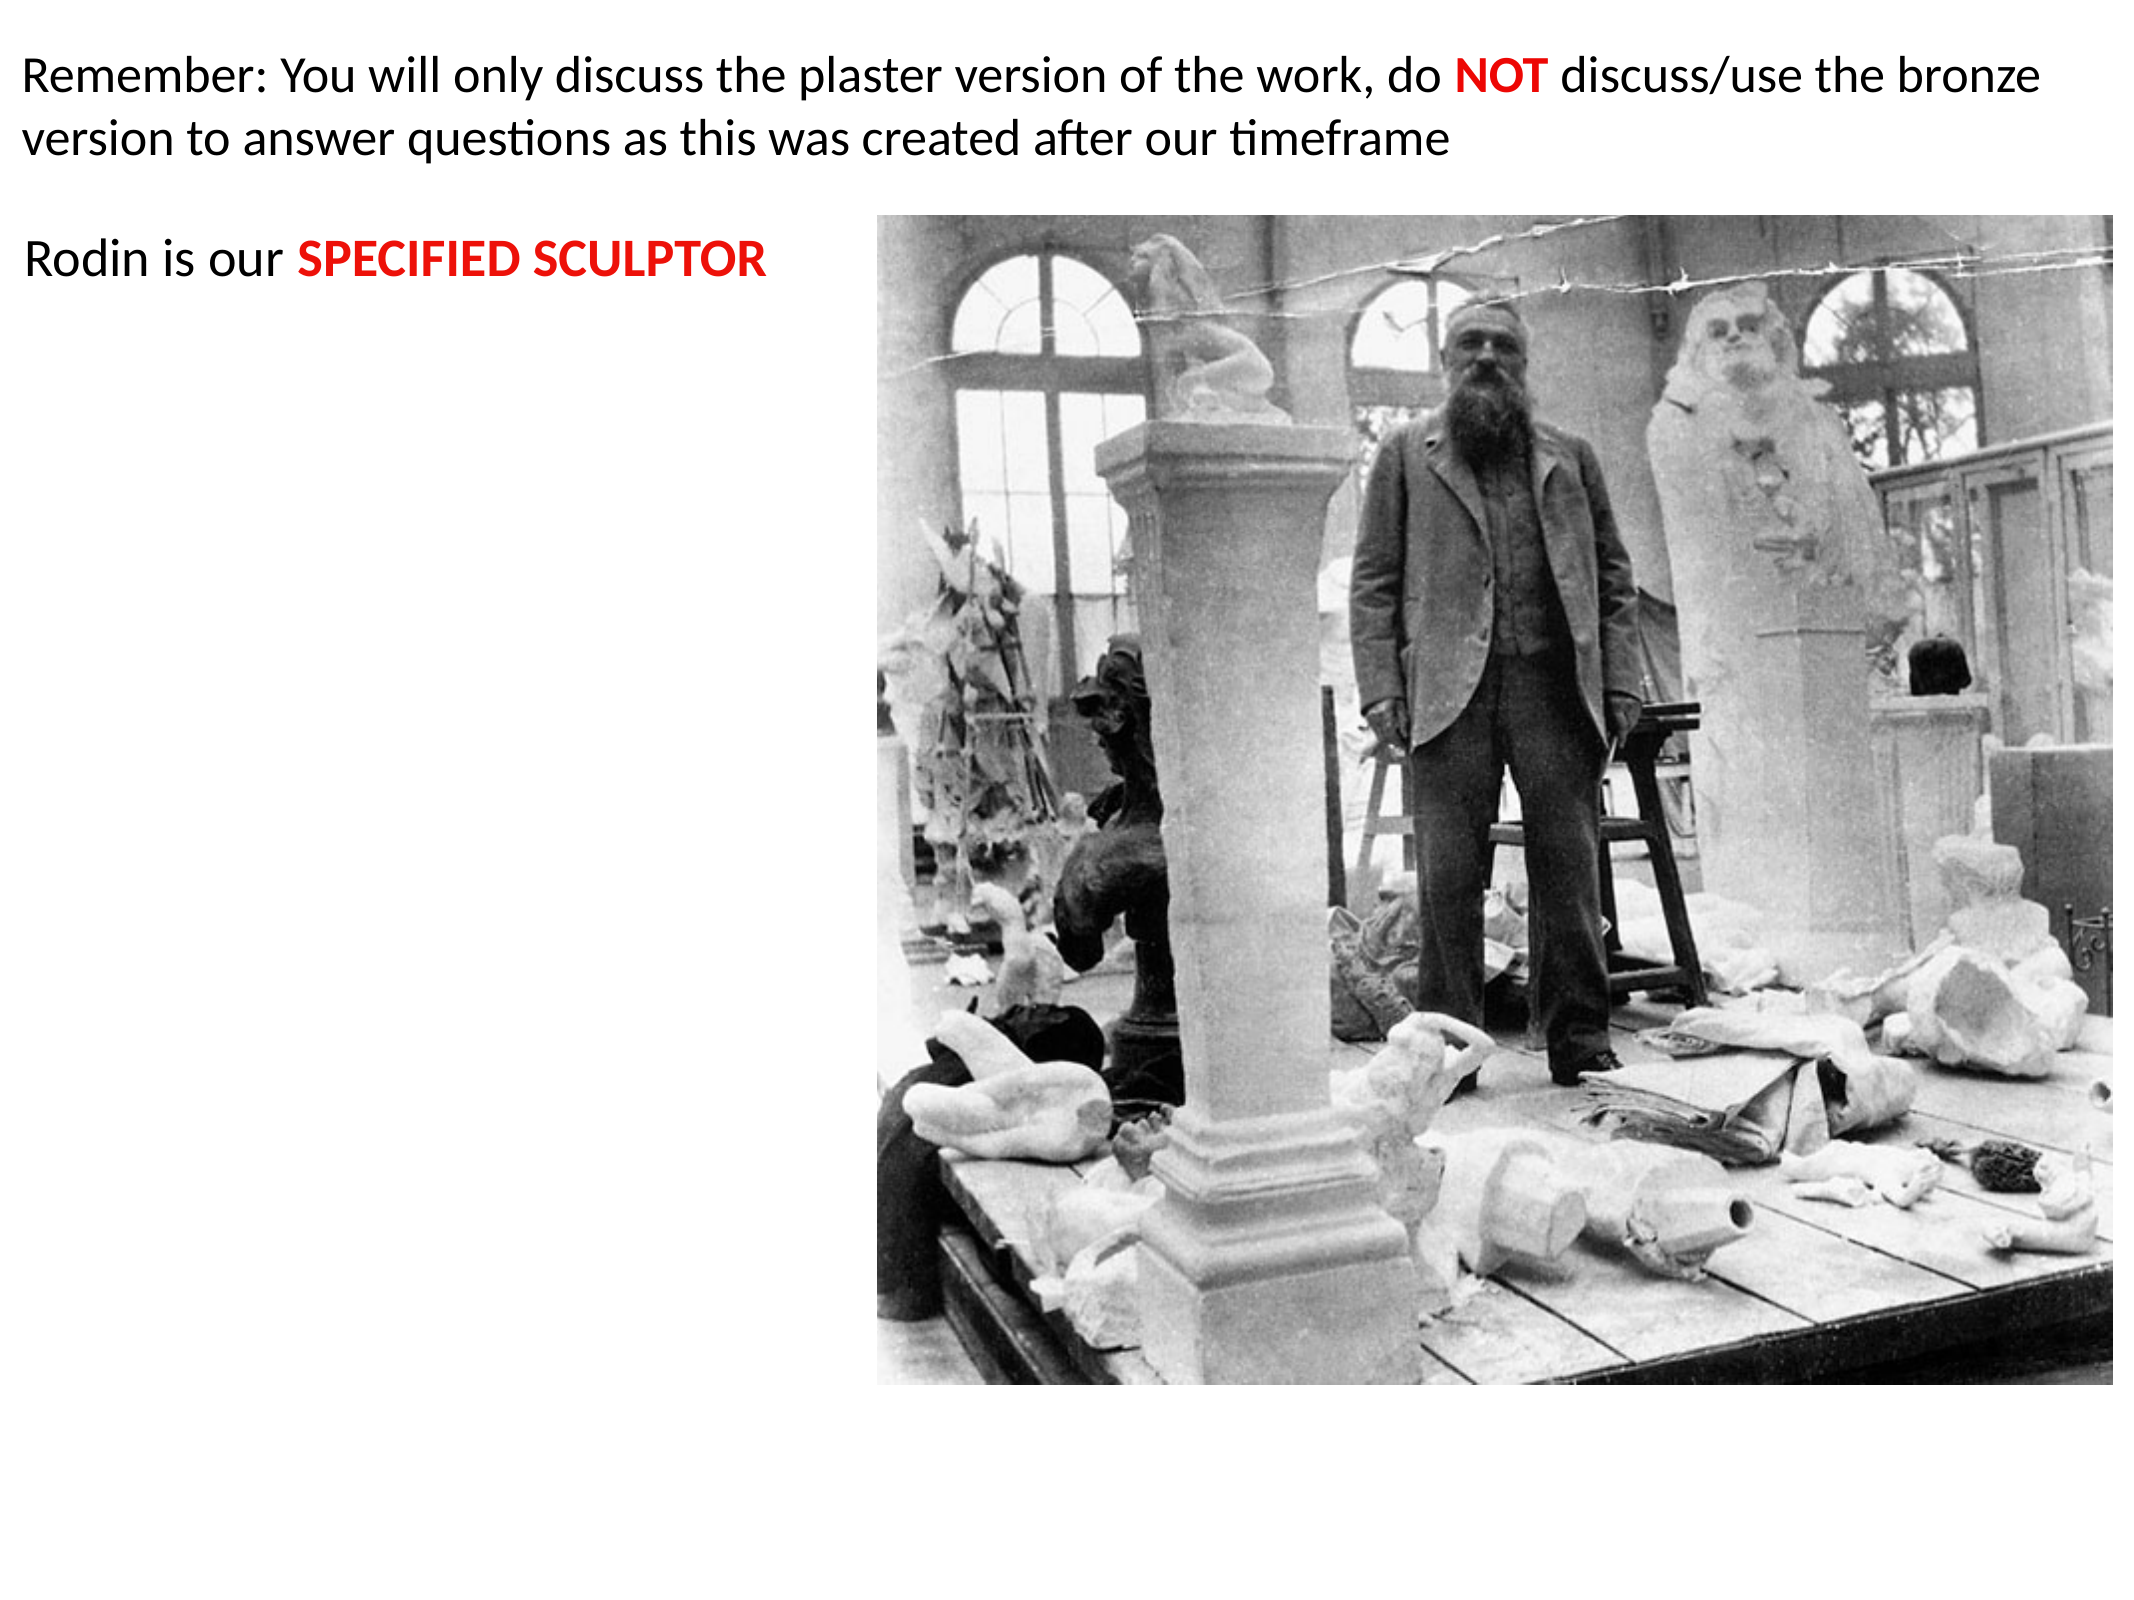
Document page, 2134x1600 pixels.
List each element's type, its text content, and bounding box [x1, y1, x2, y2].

picture [877, 215, 2113, 1385]
text_box Remember: You will only discuss the plaster version of the work, do NOT discuss/use the bronze version to answer questions as this was created after our timeframe [13, 32, 2120, 174]
text_box Rodin is our SPECIFIED SCULPTOR [16, 214, 861, 296]
